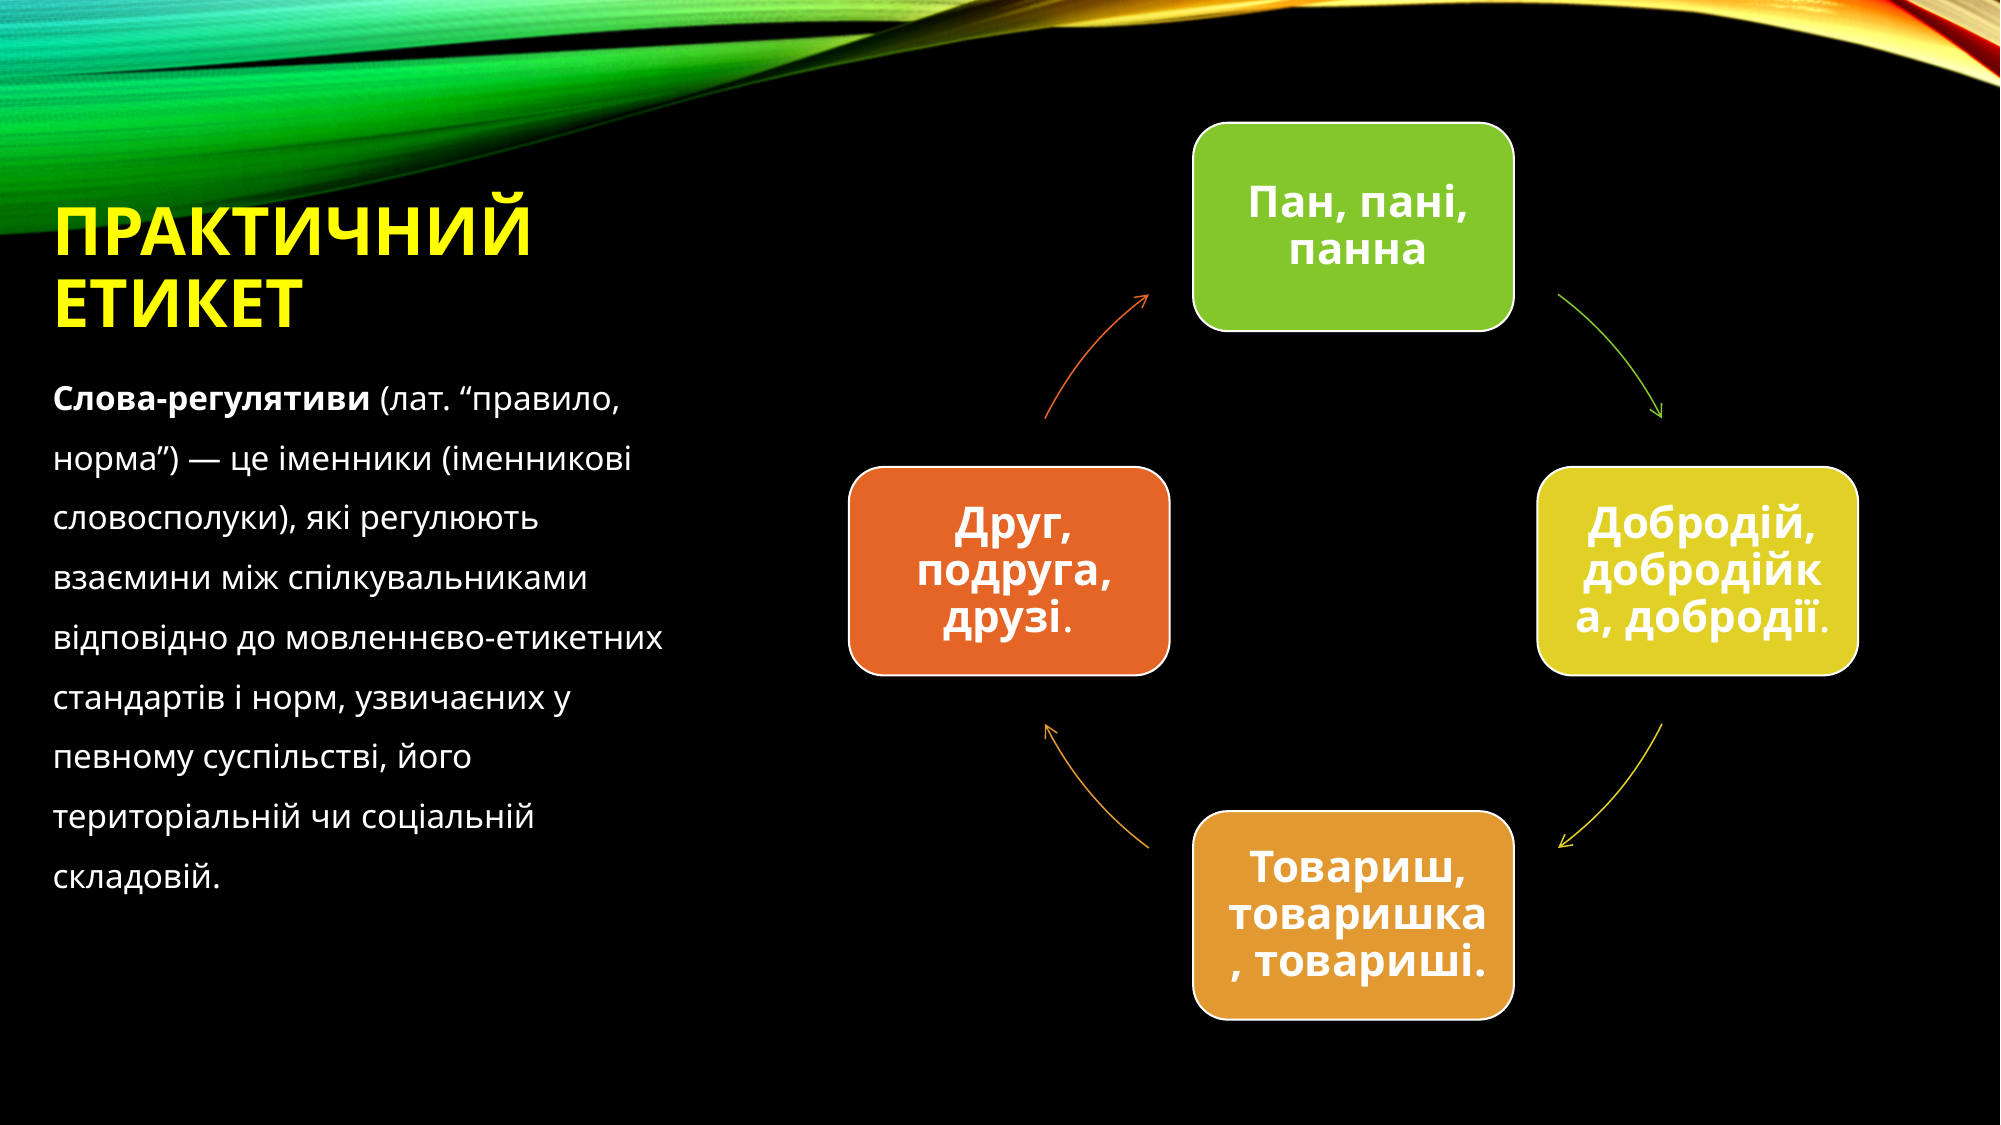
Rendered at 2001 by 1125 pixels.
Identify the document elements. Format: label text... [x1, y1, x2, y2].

title ПРАКТИЧНИЙ ЕТИКЕТ [37, 87, 713, 349]
picture [0, 0, 2000, 237]
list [819, 122, 1888, 1021]
list Слова-регулятиви (лат. “правило, норма”) — це іменники (іменникові словосполуки), які регулюють взаємини між спілкувальниками відповідно до мовленнєво-етикетних стандартів і норм, узвичаєних у певному суспільстві, його територіальній чи соціальній складовій. [37, 349, 713, 1021]
